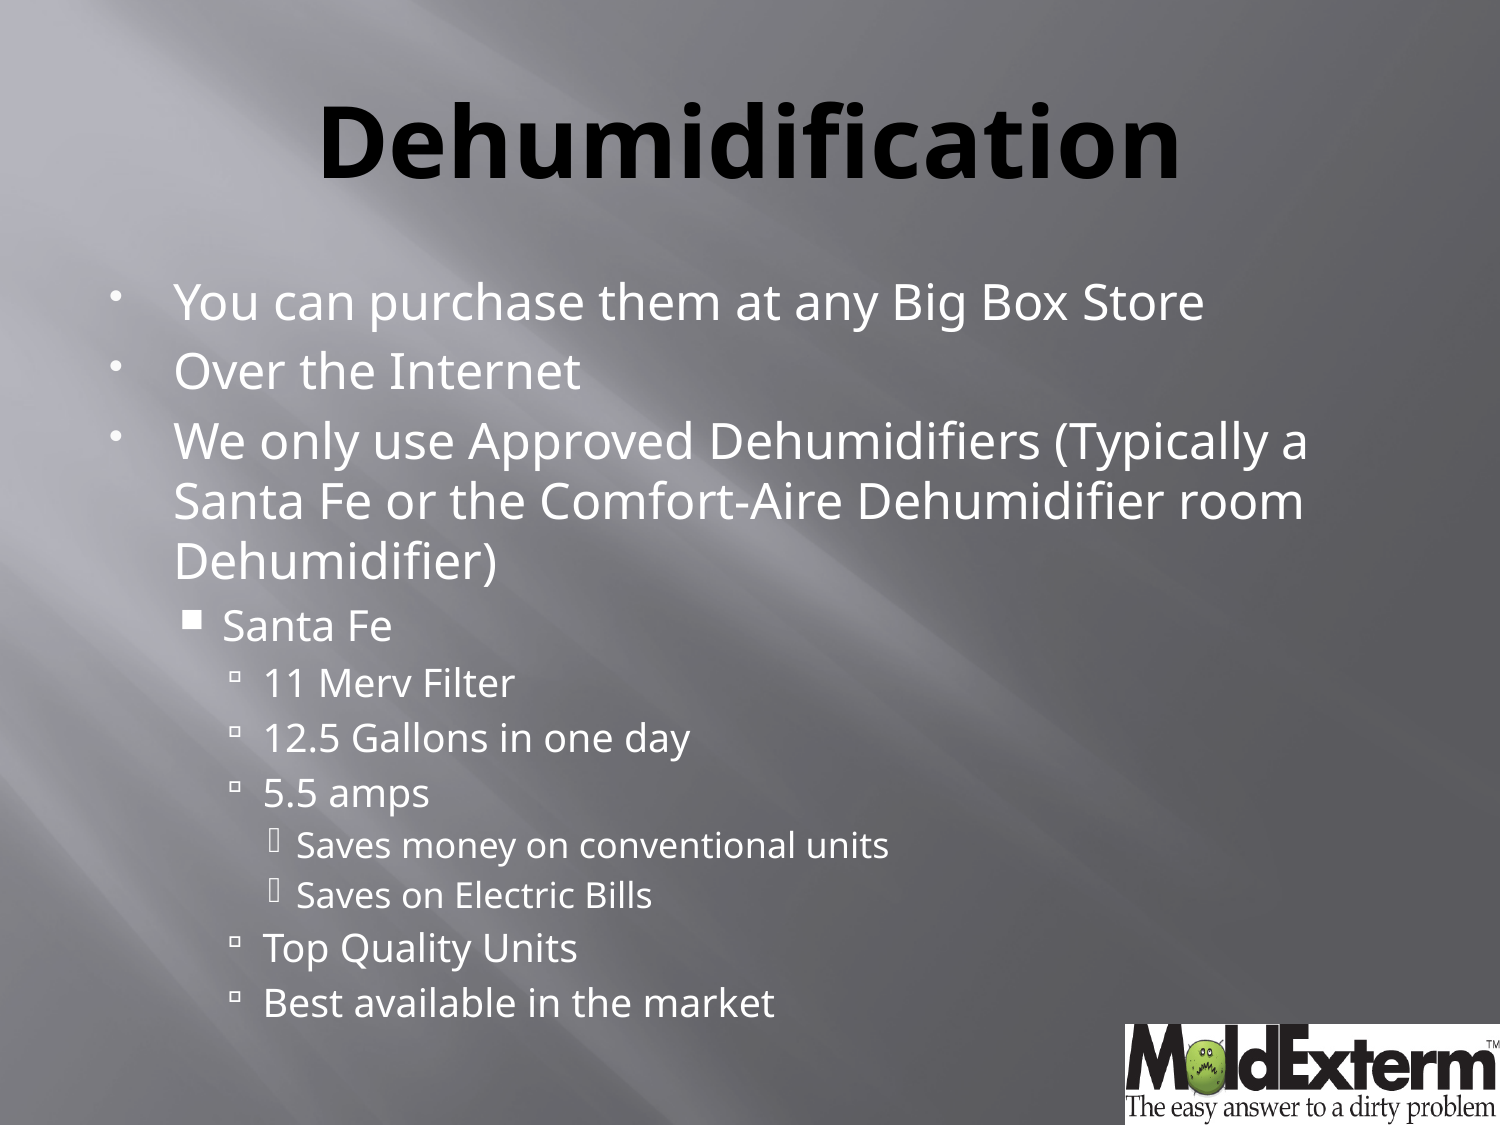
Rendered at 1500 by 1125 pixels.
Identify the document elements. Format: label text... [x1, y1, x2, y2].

title Dehumidification [75, 45, 1425, 233]
picture [1124, 1024, 1500, 1125]
list You can purchase them at any Big Box Store Over the Internet We only use Approved Dehumidifiers (Typically a Santa Fe or the Comfort-Aire Dehumidifier room Dehumidifier) Santa Fe 11 Merv Filter 12.5 Gallons in one day 5.5 amps Saves money on conventional units Saves on Electric Bills Top Quality Units Best available in the market [75, 262, 1425, 1035]
